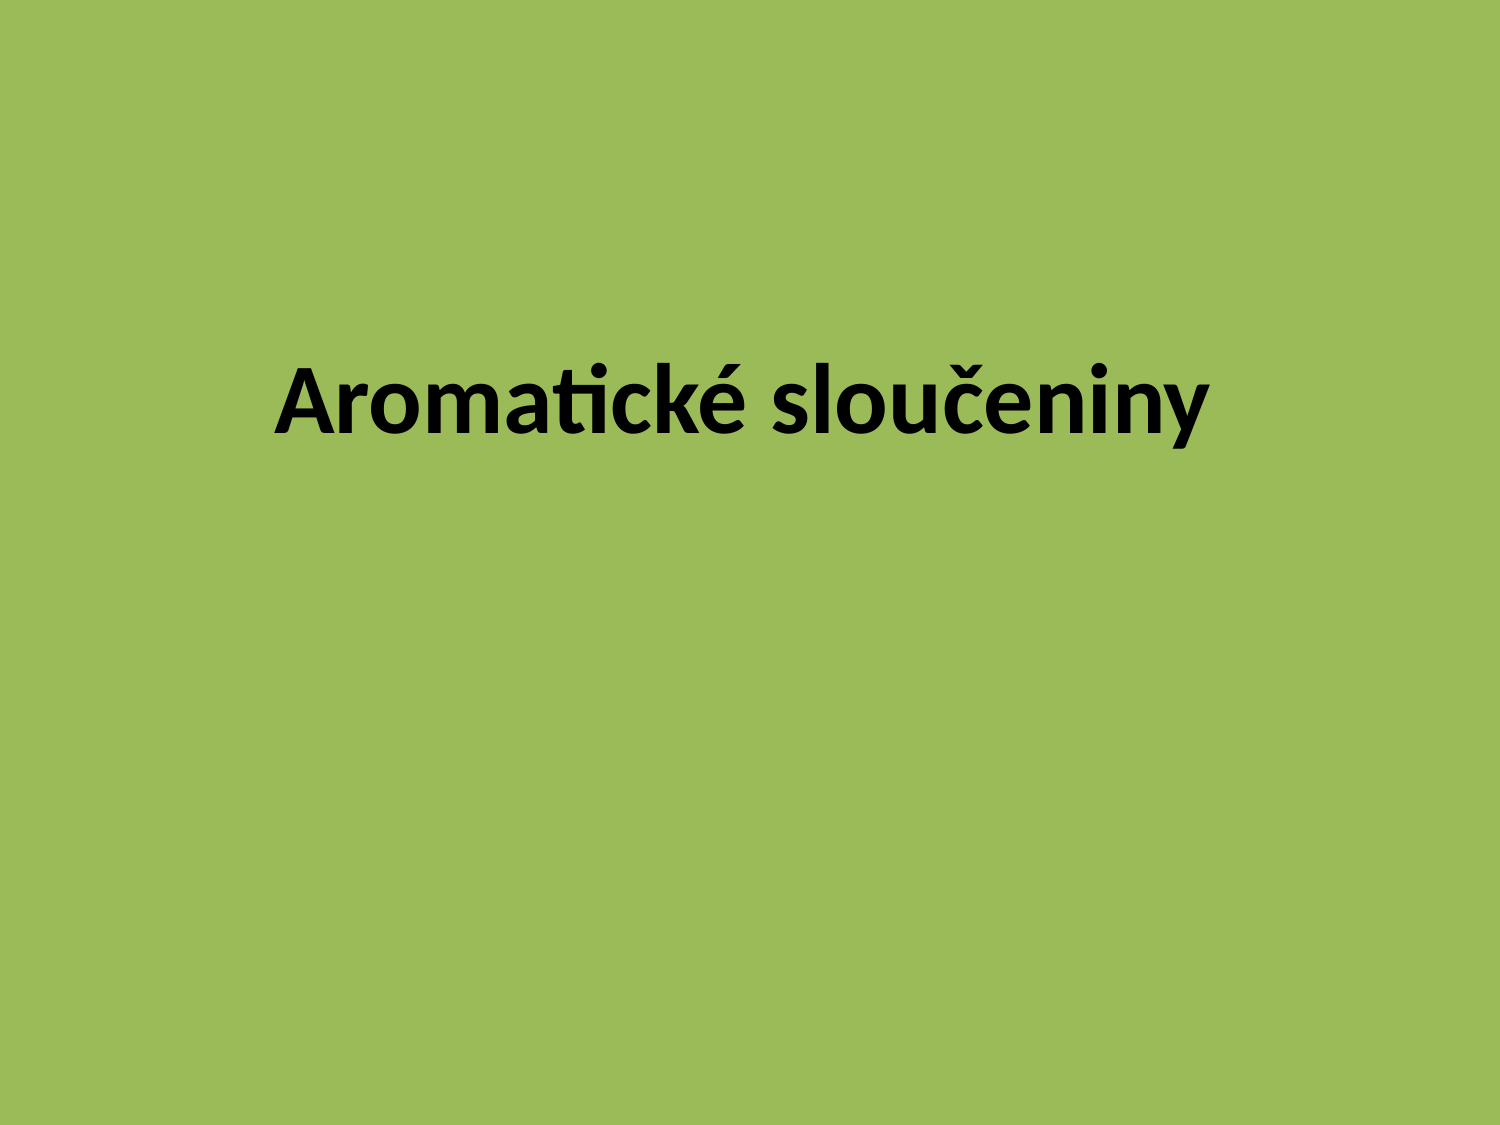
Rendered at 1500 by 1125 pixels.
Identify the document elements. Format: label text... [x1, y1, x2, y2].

text_box Aromatické sloučeniny [259, 326, 1250, 461]
